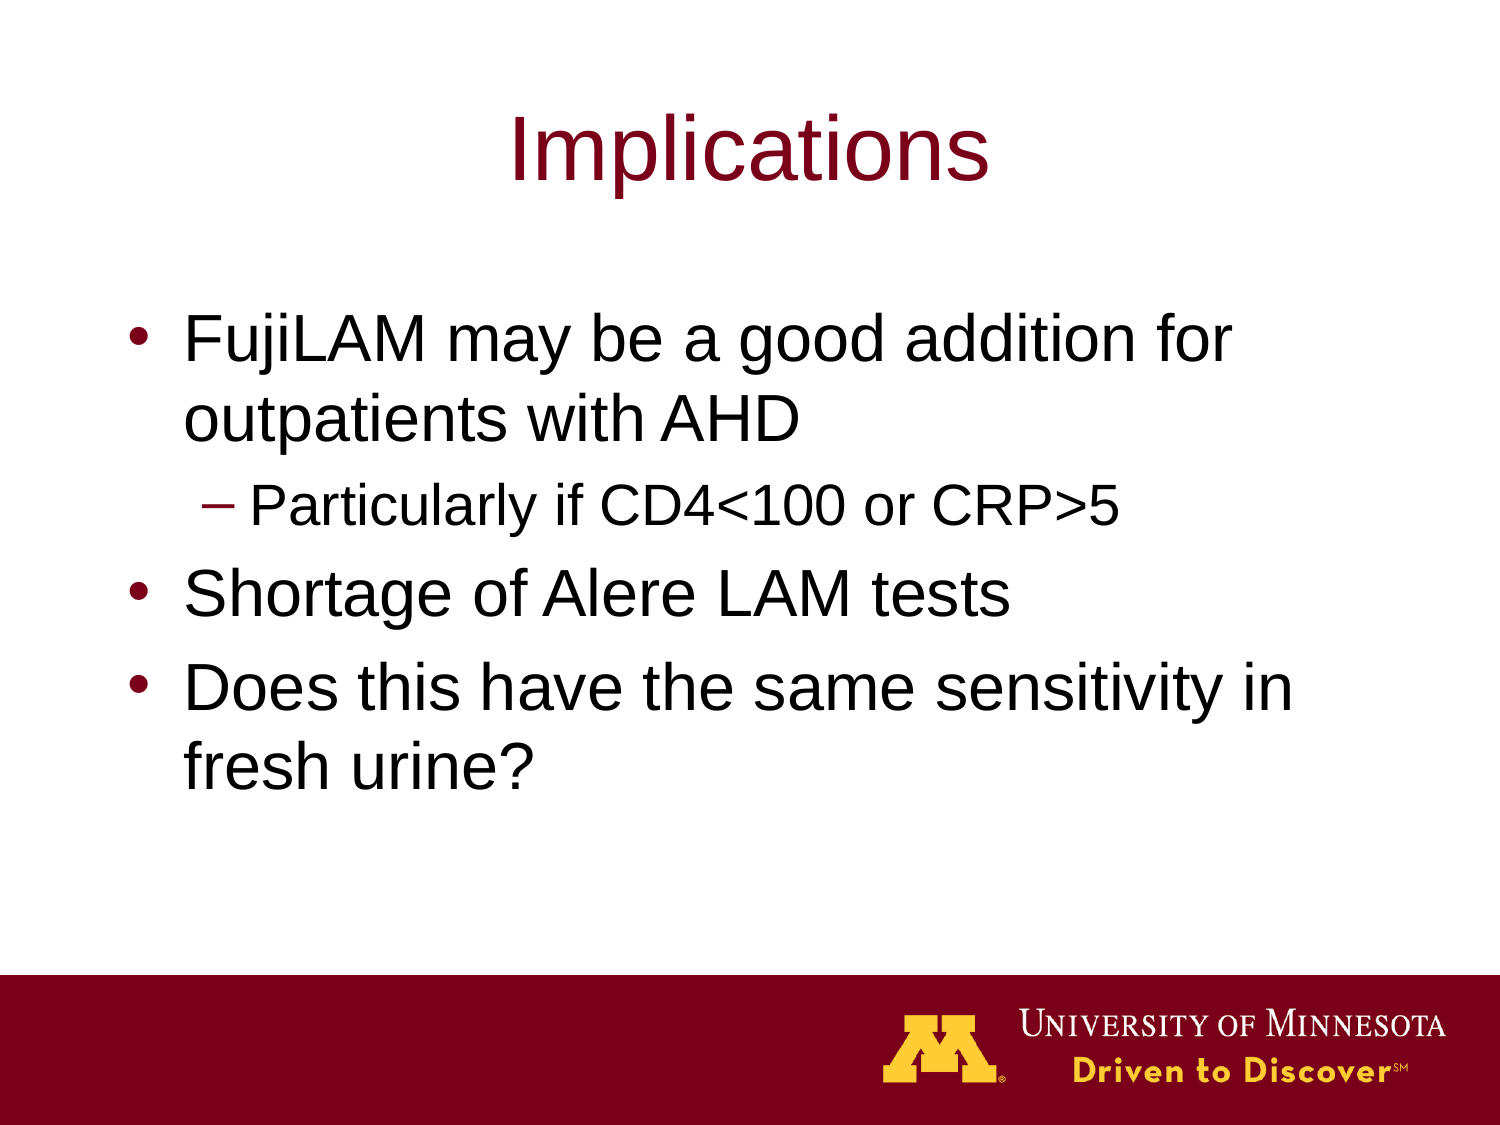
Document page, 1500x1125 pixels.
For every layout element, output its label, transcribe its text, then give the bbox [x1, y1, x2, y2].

title Implications [112, 50, 1388, 238]
list FujiLAM may be a good addition for outpatients with AHD Particularly if CD4<100 or CRP>5 Shortage of Alere LAM tests Does this have the same sensitivity in fresh urine? [112, 287, 1388, 938]
picture [0, 975, 1500, 1125]
